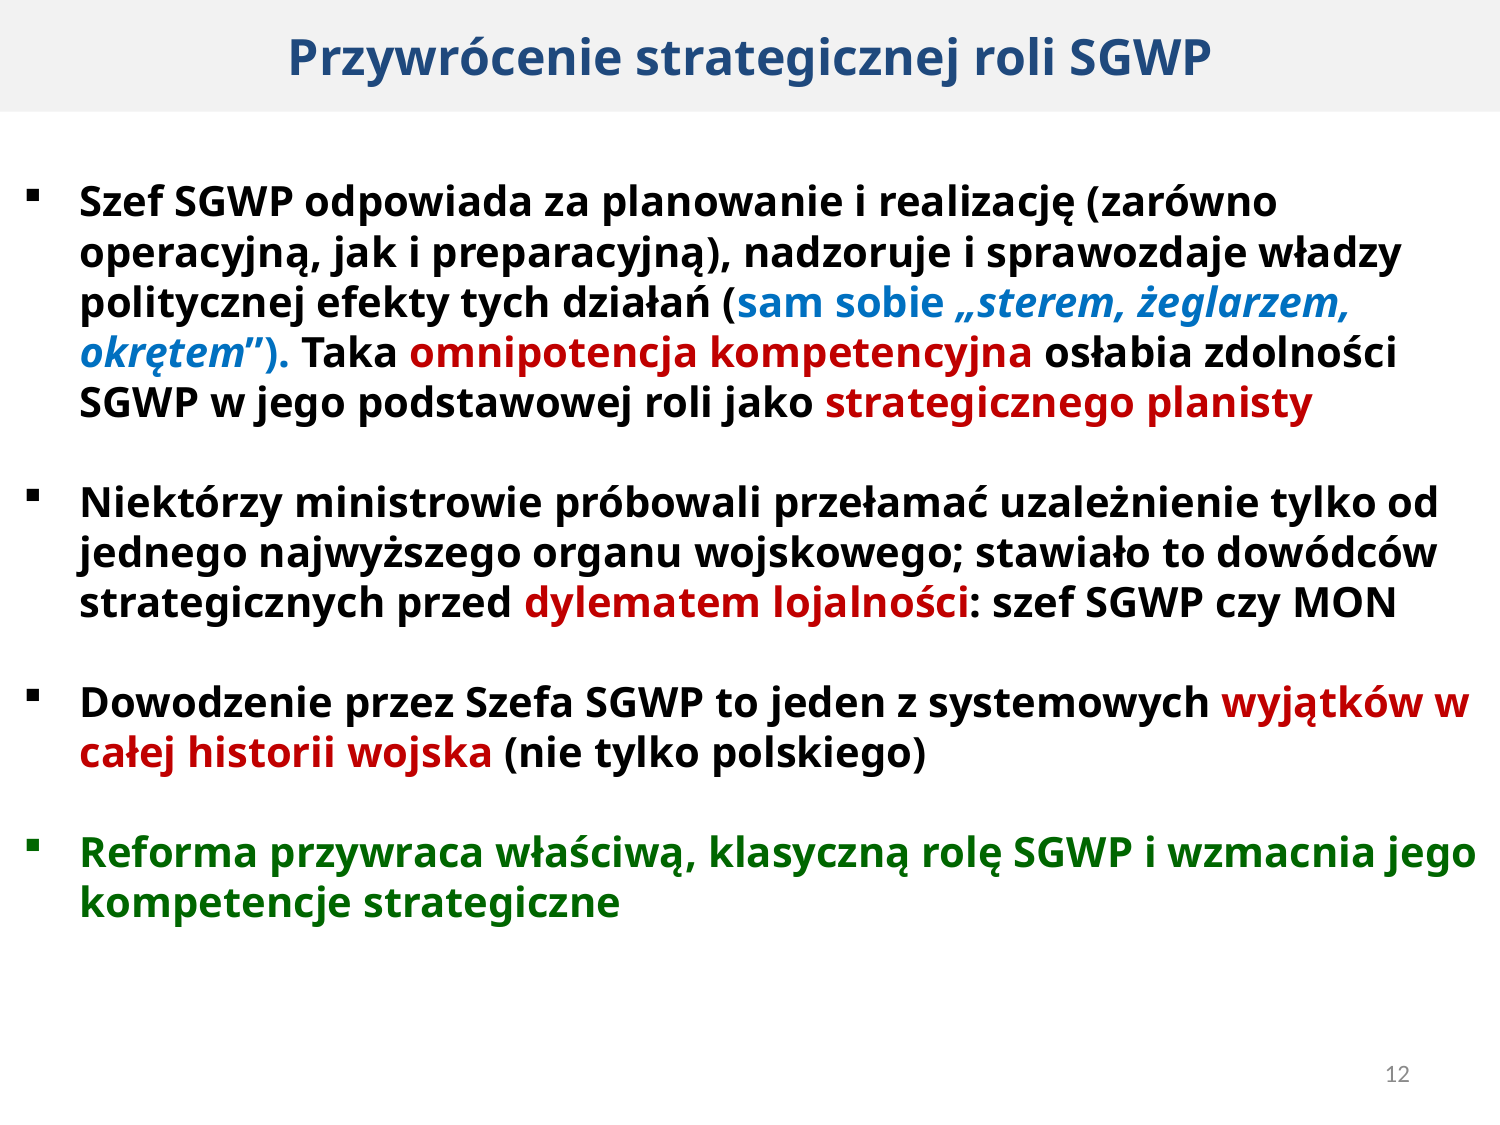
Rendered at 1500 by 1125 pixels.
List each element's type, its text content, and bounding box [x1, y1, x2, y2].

text_box Szef SGWP odpowiada za planowanie i realizację (zarówno operacyjną, jak i preparacyjną), nadzoruje i sprawozdaje władzy politycznej efekty tych działań (sam sobie „sterem, żeglarzem, okrętem”). Taka omnipotencja kompetencyjna osłabia zdolności SGWP w jego podstawowej roli jako strategicznego planisty Niektórzy ministrowie próbowali przełamać uzależnienie tylko od jednego najwyższego organu wojskowego; stawiało to dowódców strategicznych przed dylematem lojalności: szef SGWP czy MON Dowodzenie przez Szefa SGWP to jeden z systemowych wyjątków w całej historii wojska (nie tylko polskiego) Reforma przywraca właściwą, klasyczną rolę SGWP i wzmacnia jego kompetencje strategiczne [8, 167, 1498, 933]
slide_number 12 [1074, 1042, 1425, 1103]
text_box Przywrócenie strategicznej roli SGWP [0, 0, 1500, 114]
